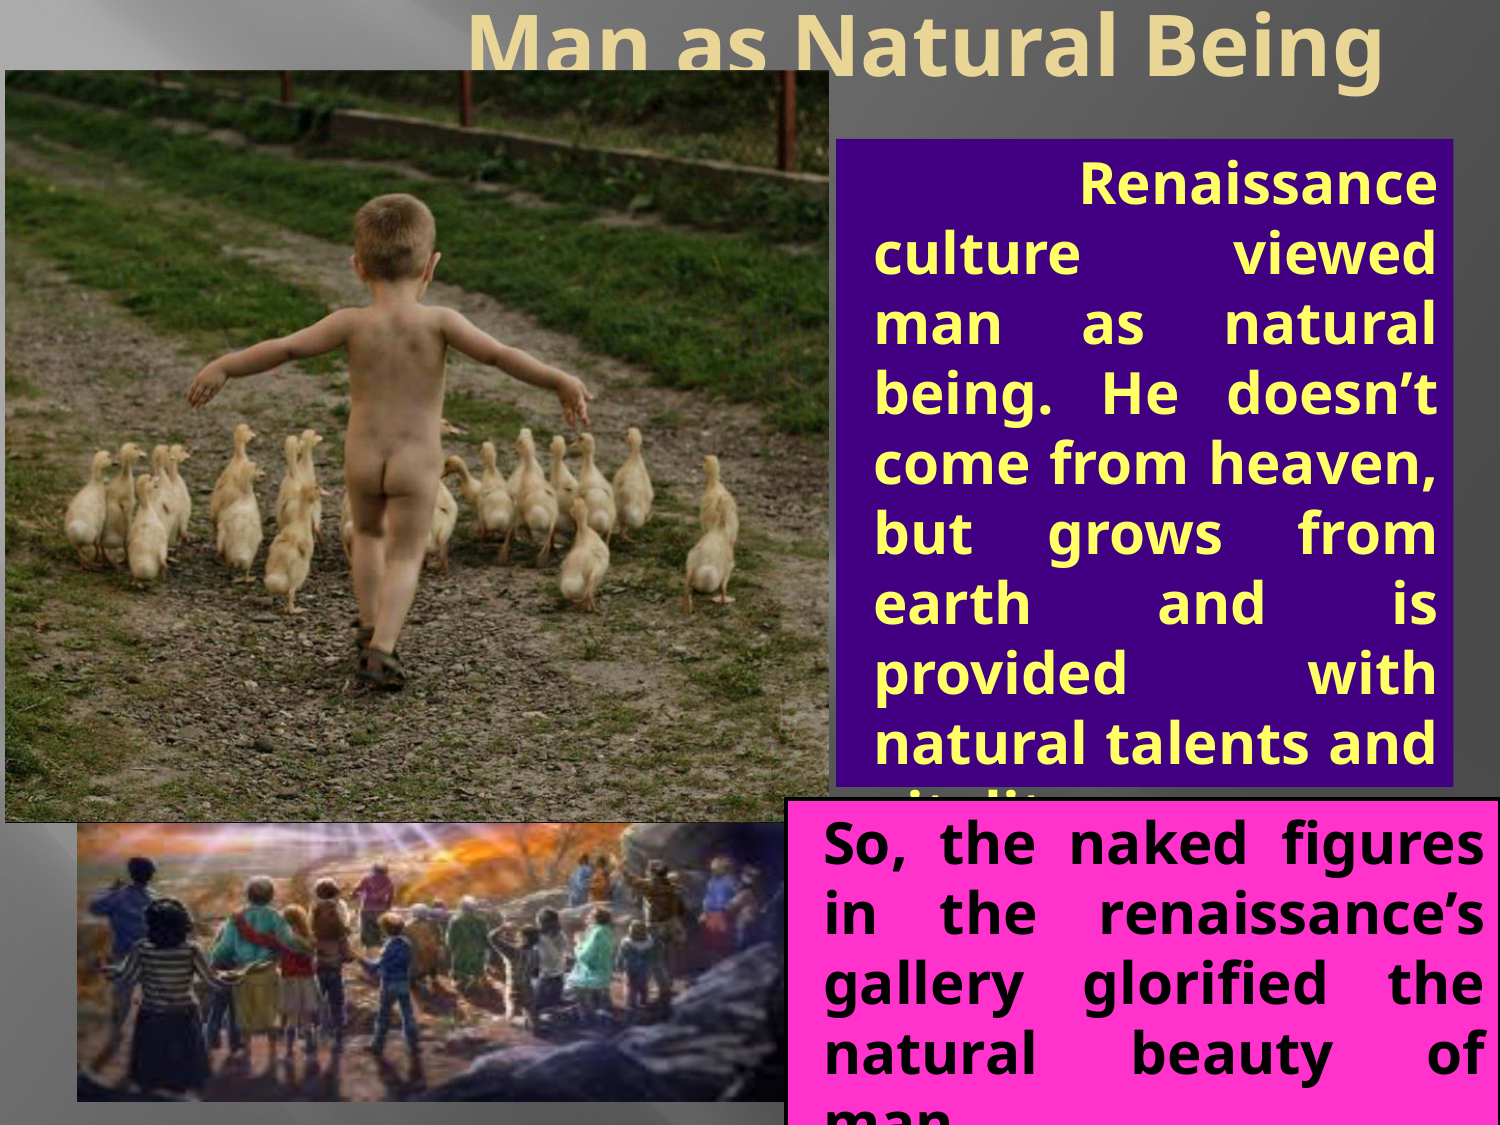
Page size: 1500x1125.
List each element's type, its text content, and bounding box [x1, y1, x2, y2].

text_box Man as Natural Being [412, 0, 1462, 184]
picture [5, 70, 829, 1102]
text_box So, the naked figures in the renaissance’s gallery glorified the natural beauty of man. [826, 797, 1500, 1125]
text_box Renaissance culture viewed man as natural being. He doesn’t come from heaven, but grows from earth and is provided with natural talents and vitality. [872, 138, 1454, 787]
